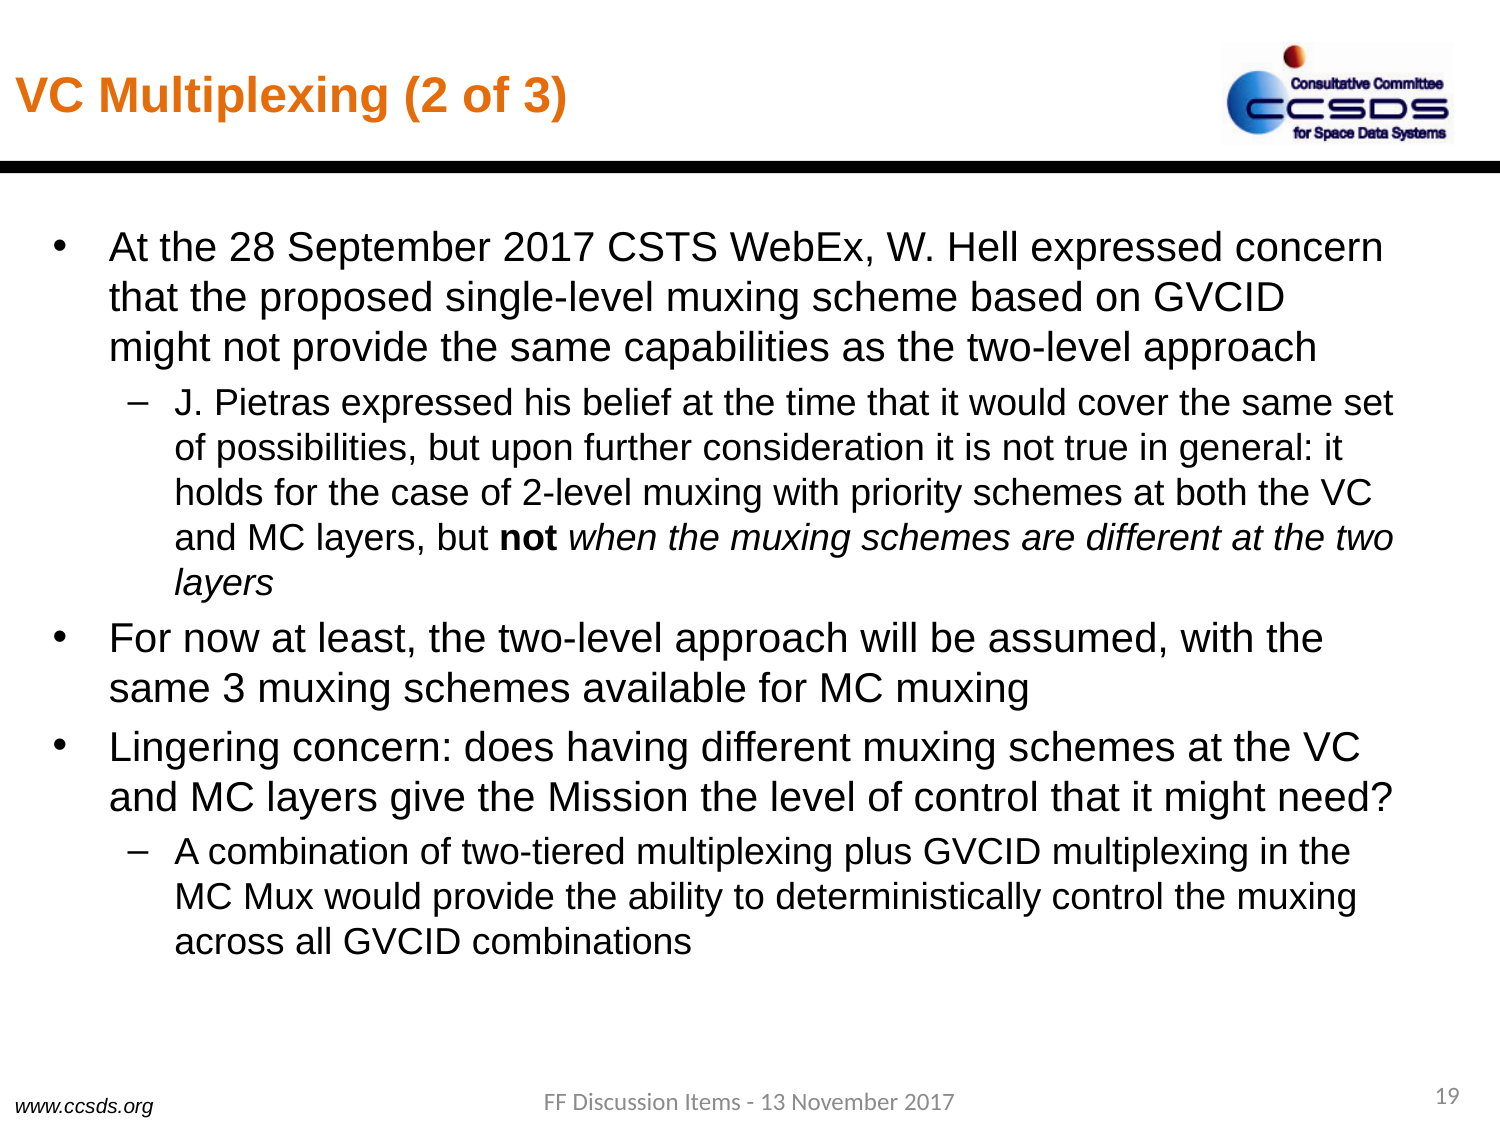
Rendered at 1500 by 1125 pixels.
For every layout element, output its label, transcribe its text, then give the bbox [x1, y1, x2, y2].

footer FF Discussion Items - 13 November 2017 [512, 1074, 988, 1125]
picture [1222, 42, 1454, 145]
slide_number 19 [1325, 1065, 1475, 1125]
title VC Multiplexing (2 of 3) [0, 42, 1022, 143]
list At the 28 September 2017 CSTS WebEx, W. Hell expressed concern that the proposed single-level muxing scheme based on GVCID might not provide the same capabilities as the two-level approach J. Pietras expressed his belief at the time that it would cover the same set of possibilities, but upon further consideration it is not true in general: it holds for the case of 2-level muxing with priority schemes at both the VC and MC layers, but not when the muxing schemes are different at the two layers For now at least, the two-level approach will be assumed, with the same 3 muxing schemes available for MC muxing Lingering concern: does having different muxing schemes at the VC and MC layers give the Mission the level of control that it might need? A combination of two-tiered multiplexing plus GVCID multiplexing in the MC Mux would provide the ability to deterministically control the muxing across all GVCID combinations [37, 212, 1413, 1063]
